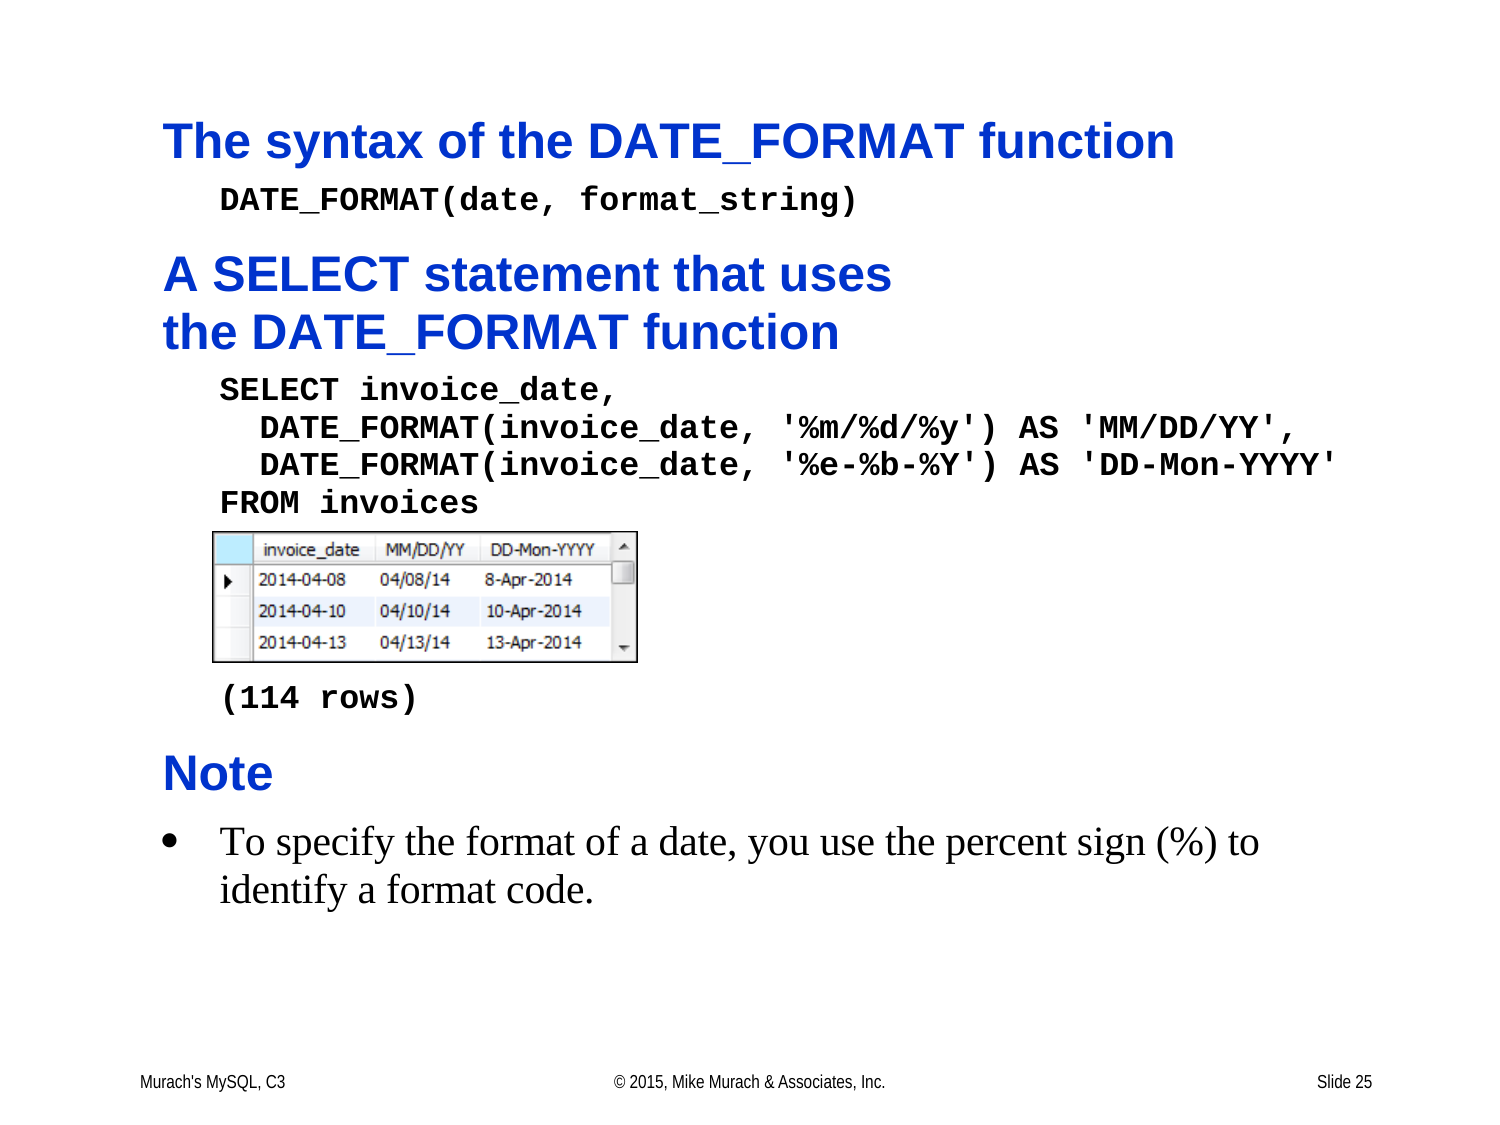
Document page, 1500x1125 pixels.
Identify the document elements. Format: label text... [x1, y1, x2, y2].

footer © 2015, Mike Murach & Associates, Inc. [474, 1024, 1026, 1101]
slide_number Slide 25 [1074, 1024, 1388, 1101]
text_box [162, 674, 1372, 926]
picture [212, 530, 638, 663]
slide_number Murach's MySQL, C3 [124, 1024, 451, 1101]
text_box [162, 112, 1371, 569]
